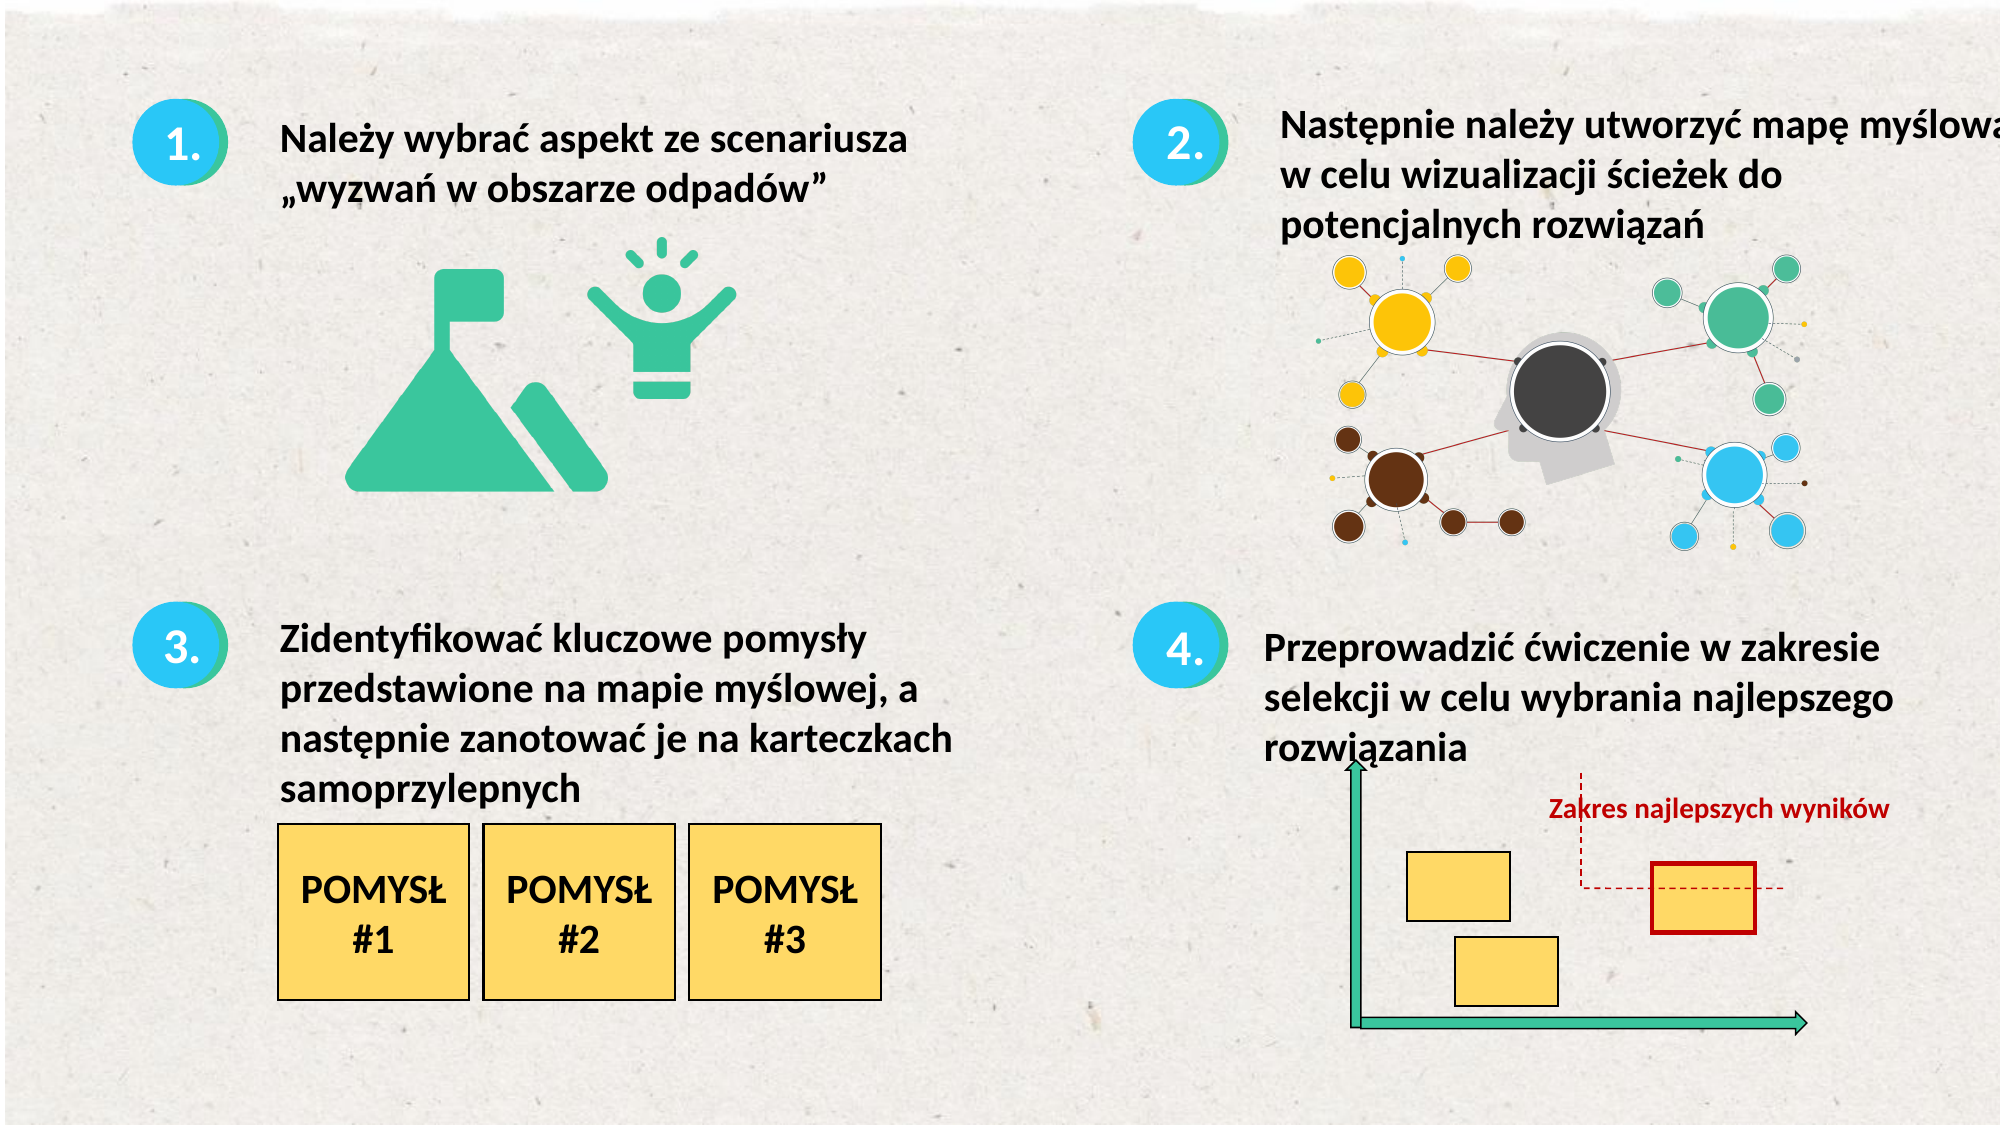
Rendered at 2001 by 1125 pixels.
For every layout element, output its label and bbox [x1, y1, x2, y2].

text_box [1345, 760, 1807, 1035]
picture [5, 0, 2000, 1125]
text_box [277, 824, 881, 1001]
